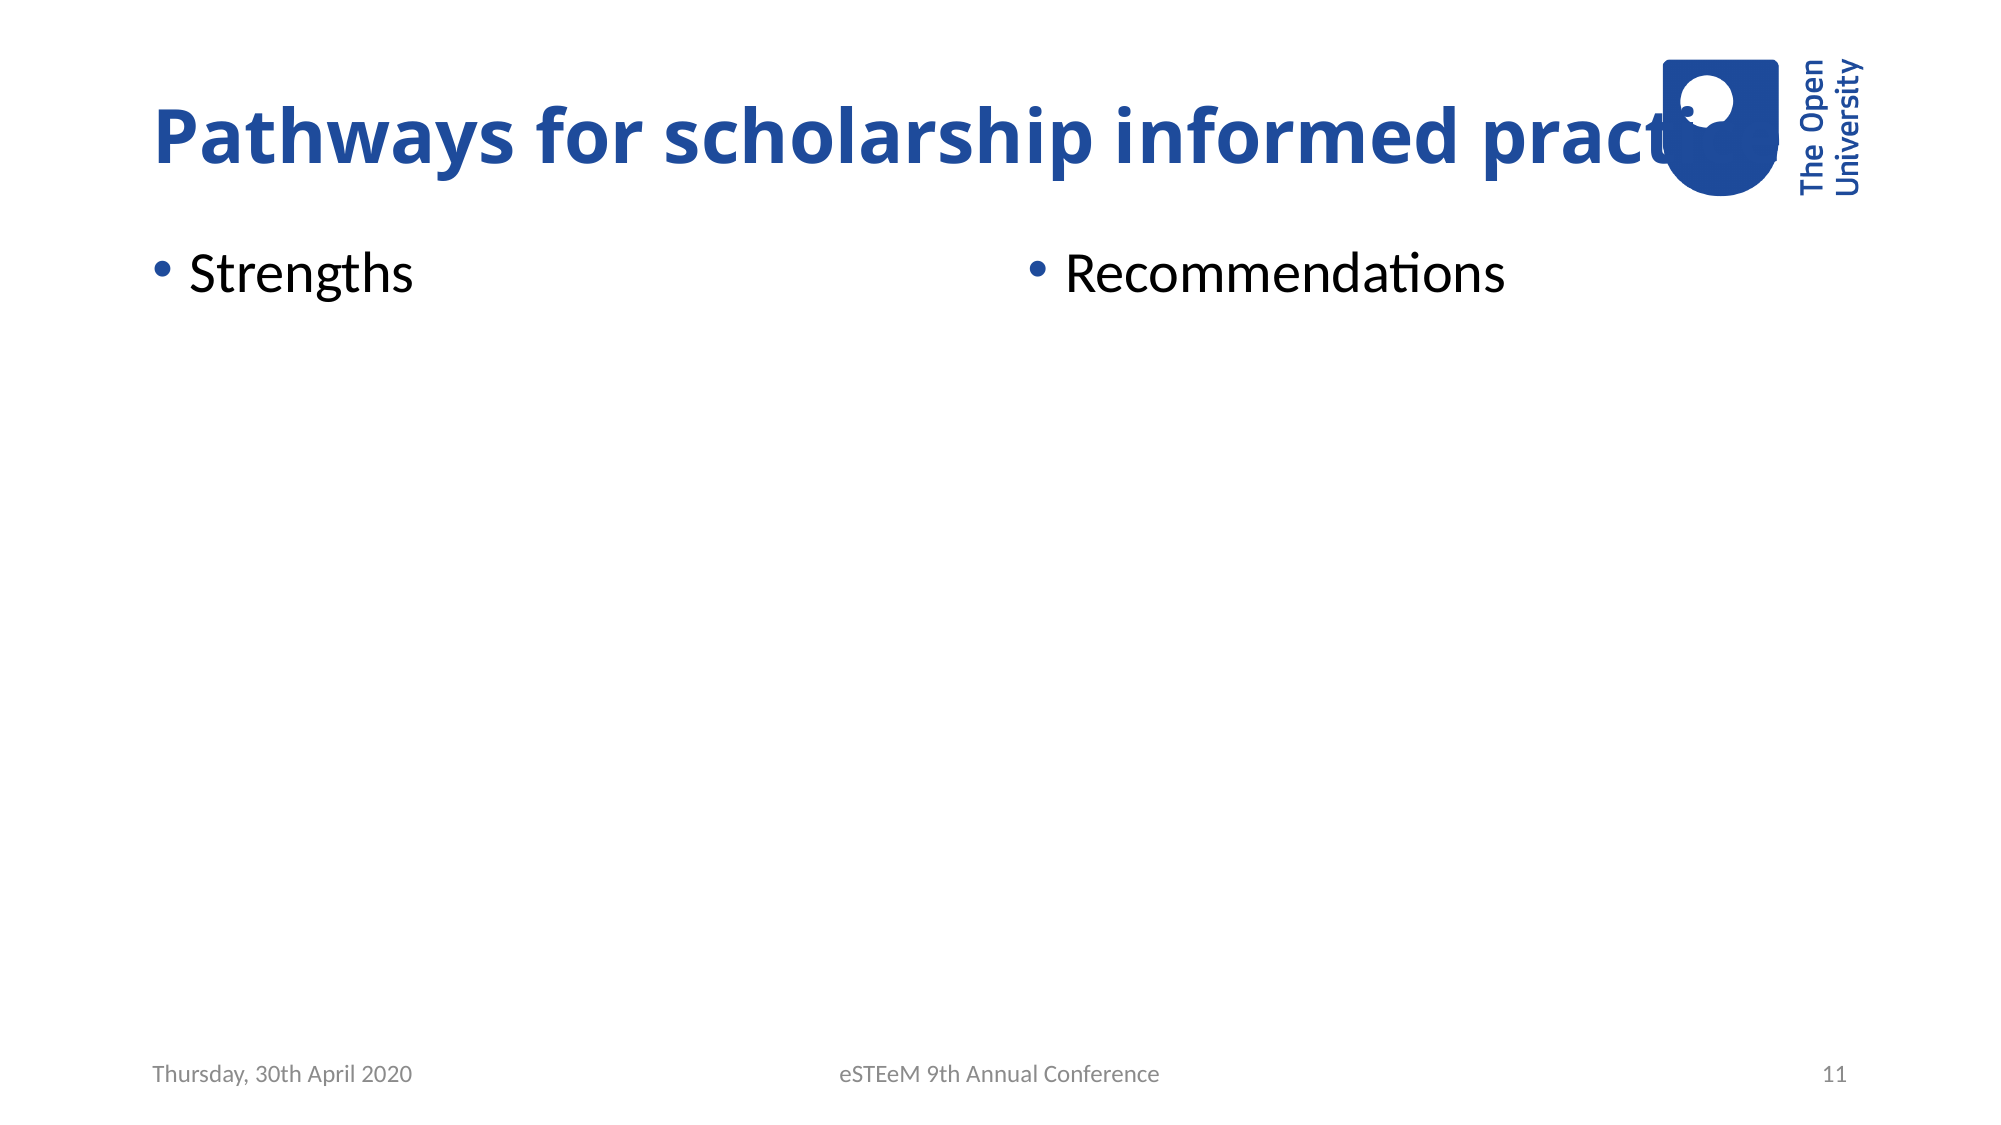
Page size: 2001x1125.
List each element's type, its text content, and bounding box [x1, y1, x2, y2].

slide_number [137, 1042, 588, 1103]
title Pathways for scholarship informed practice [137, 59, 1863, 194]
footer eSTEeM 9th Annual Conference [662, 1042, 1338, 1103]
slide_number 11 [1412, 1042, 1863, 1103]
picture [1654, 49, 1881, 206]
list Recommendations [1012, 215, 1863, 1014]
list Strengths [137, 215, 988, 1014]
